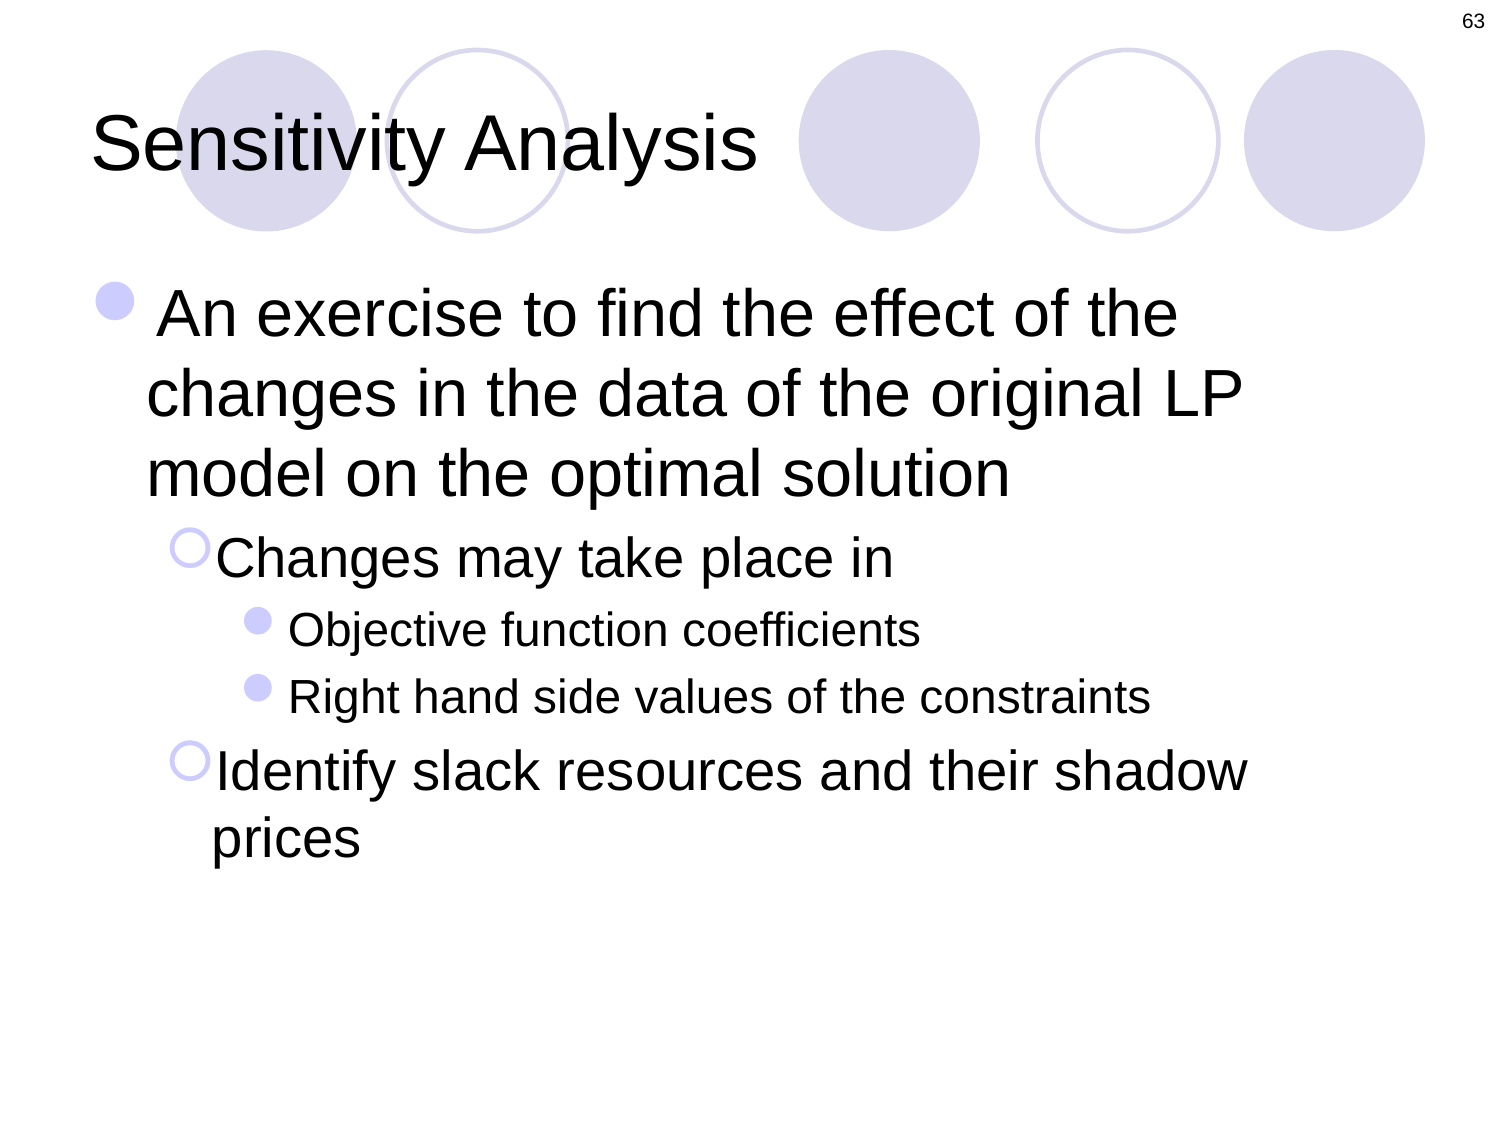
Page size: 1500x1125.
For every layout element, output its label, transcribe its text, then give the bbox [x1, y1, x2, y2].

slide_number 63 [1149, 0, 1500, 76]
list An exercise to find the effect of the changes in the data of the original LP model on the optimal solution Changes may take place in Objective function coefficients Right hand side values of the constraints Identify slack resources and their shadow prices [74, 262, 1426, 1006]
title Sensitivity Analysis [74, 44, 1426, 233]
